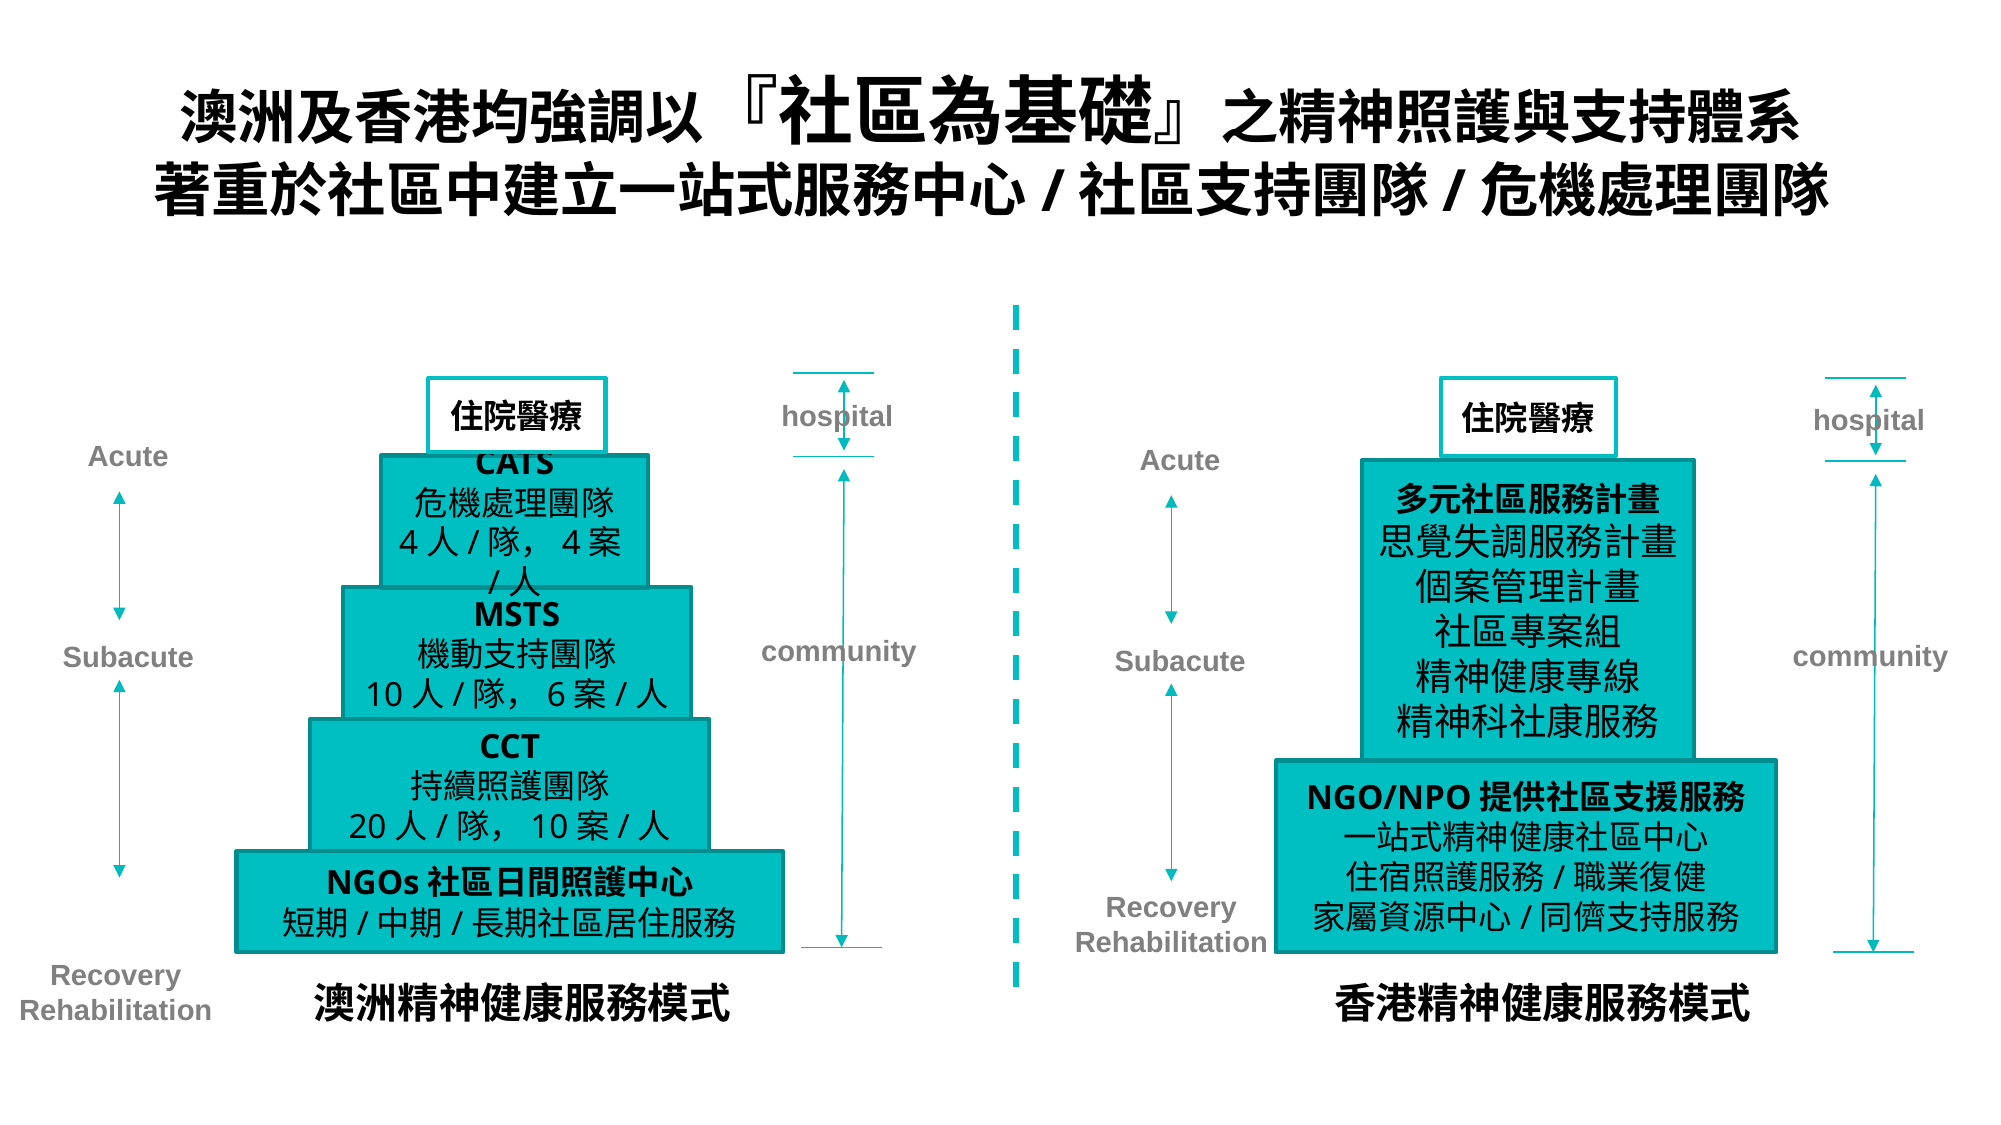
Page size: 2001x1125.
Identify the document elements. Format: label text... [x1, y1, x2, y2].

text_box Subacute [1099, 634, 1272, 685]
text_box MSTS 機動支持團隊 10人/隊，6案/人 [341, 585, 693, 721]
text_box 住院醫療 [1439, 376, 1618, 458]
text_box Recovery Rehabilitation [0, 948, 231, 1034]
text_box NGOs社區日間照護中心 短期/中期/長期社區居住服務 [234, 849, 785, 954]
text_box CCT 持續照護團隊 20人/隊，10案/人 [308, 717, 711, 853]
text_box 澳洲精神健康服務模式 [299, 969, 751, 1034]
text_box CATS 危機處理團隊 4人/隊，4案/人 [379, 453, 650, 590]
text_box Acute [72, 430, 203, 480]
text_box community [849, 624, 969, 675]
text_box 香港精神健康服務模式 [1319, 969, 1874, 1034]
text_box hospital [1798, 394, 1871, 444]
text_box Recovery Rehabilitation [1056, 881, 1287, 966]
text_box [841, 468, 845, 946]
text_box Acute [1124, 433, 1255, 484]
text_box hospital [848, 389, 922, 440]
text_box community [1778, 629, 1868, 680]
text_box 多元社區服務計畫 思覺失調服務計畫 個案管理計畫 社區專案組 精神健康專線 精神科社康服務 [1360, 458, 1696, 763]
text_box Subacute [47, 630, 220, 681]
text_box hospital [766, 389, 839, 440]
text_box 澳洲及香港均強調以『社區為基礎』之精神照護與支持體系 著重於社區中建立一站式服務中心/社區支持團隊/危機處理團隊 [133, 55, 1850, 231]
text_box community [1881, 629, 2000, 680]
text_box NGO/NPO提供社區支援服務 一站式精神健康社區中心 住宿照護服務/職業復健 家屬資源中心/同儕支持服務 [1274, 758, 1778, 954]
text_box community [746, 624, 836, 675]
text_box hospital [1881, 394, 1954, 444]
text_box 住院醫療 [426, 376, 608, 454]
